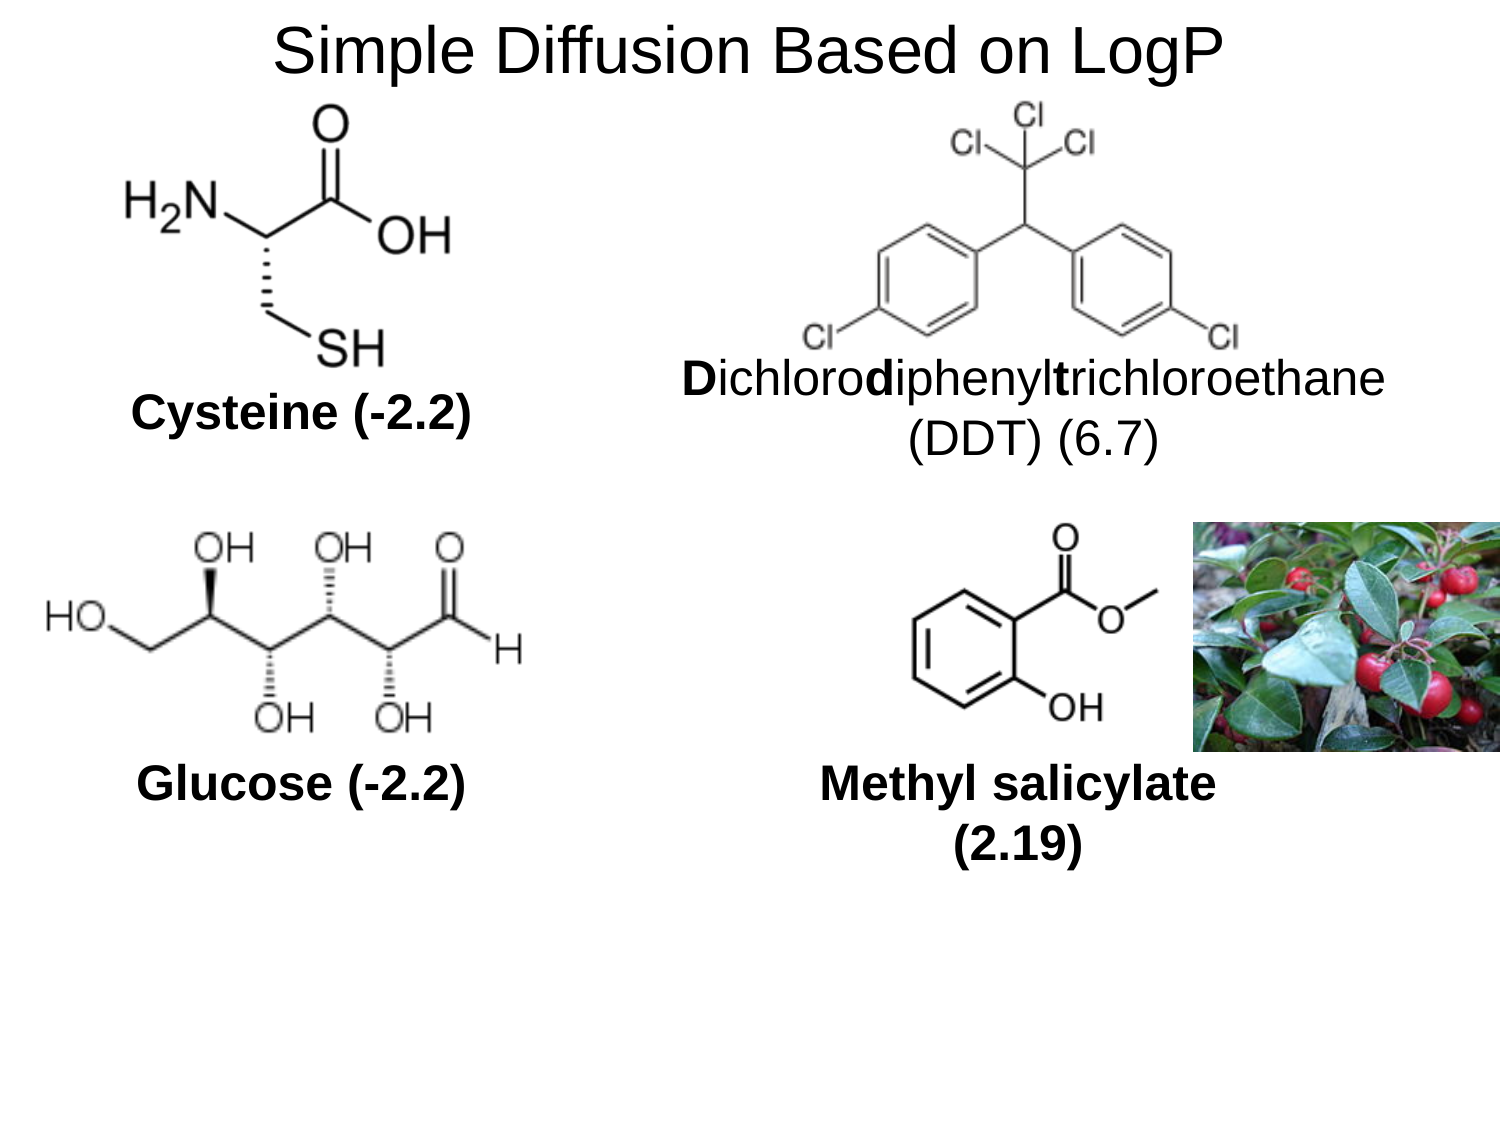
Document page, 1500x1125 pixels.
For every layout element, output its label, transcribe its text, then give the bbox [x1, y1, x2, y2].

picture [895, 506, 1175, 739]
text_box Glucose (-2.2) [37, 743, 566, 818]
picture [794, 95, 1250, 358]
text_box Simple Diffusion Based on LogP [0, 0, 1500, 95]
text_box Methyl salicylate (2.19) [754, 743, 1282, 878]
text_box Dichlorodiphenyltrichloroethane (DDT) (6.7) [654, 337, 1414, 473]
picture [37, 522, 530, 747]
text_box Cysteine (-2.2) [37, 372, 566, 448]
picture [122, 95, 454, 378]
picture [1193, 522, 1500, 753]
